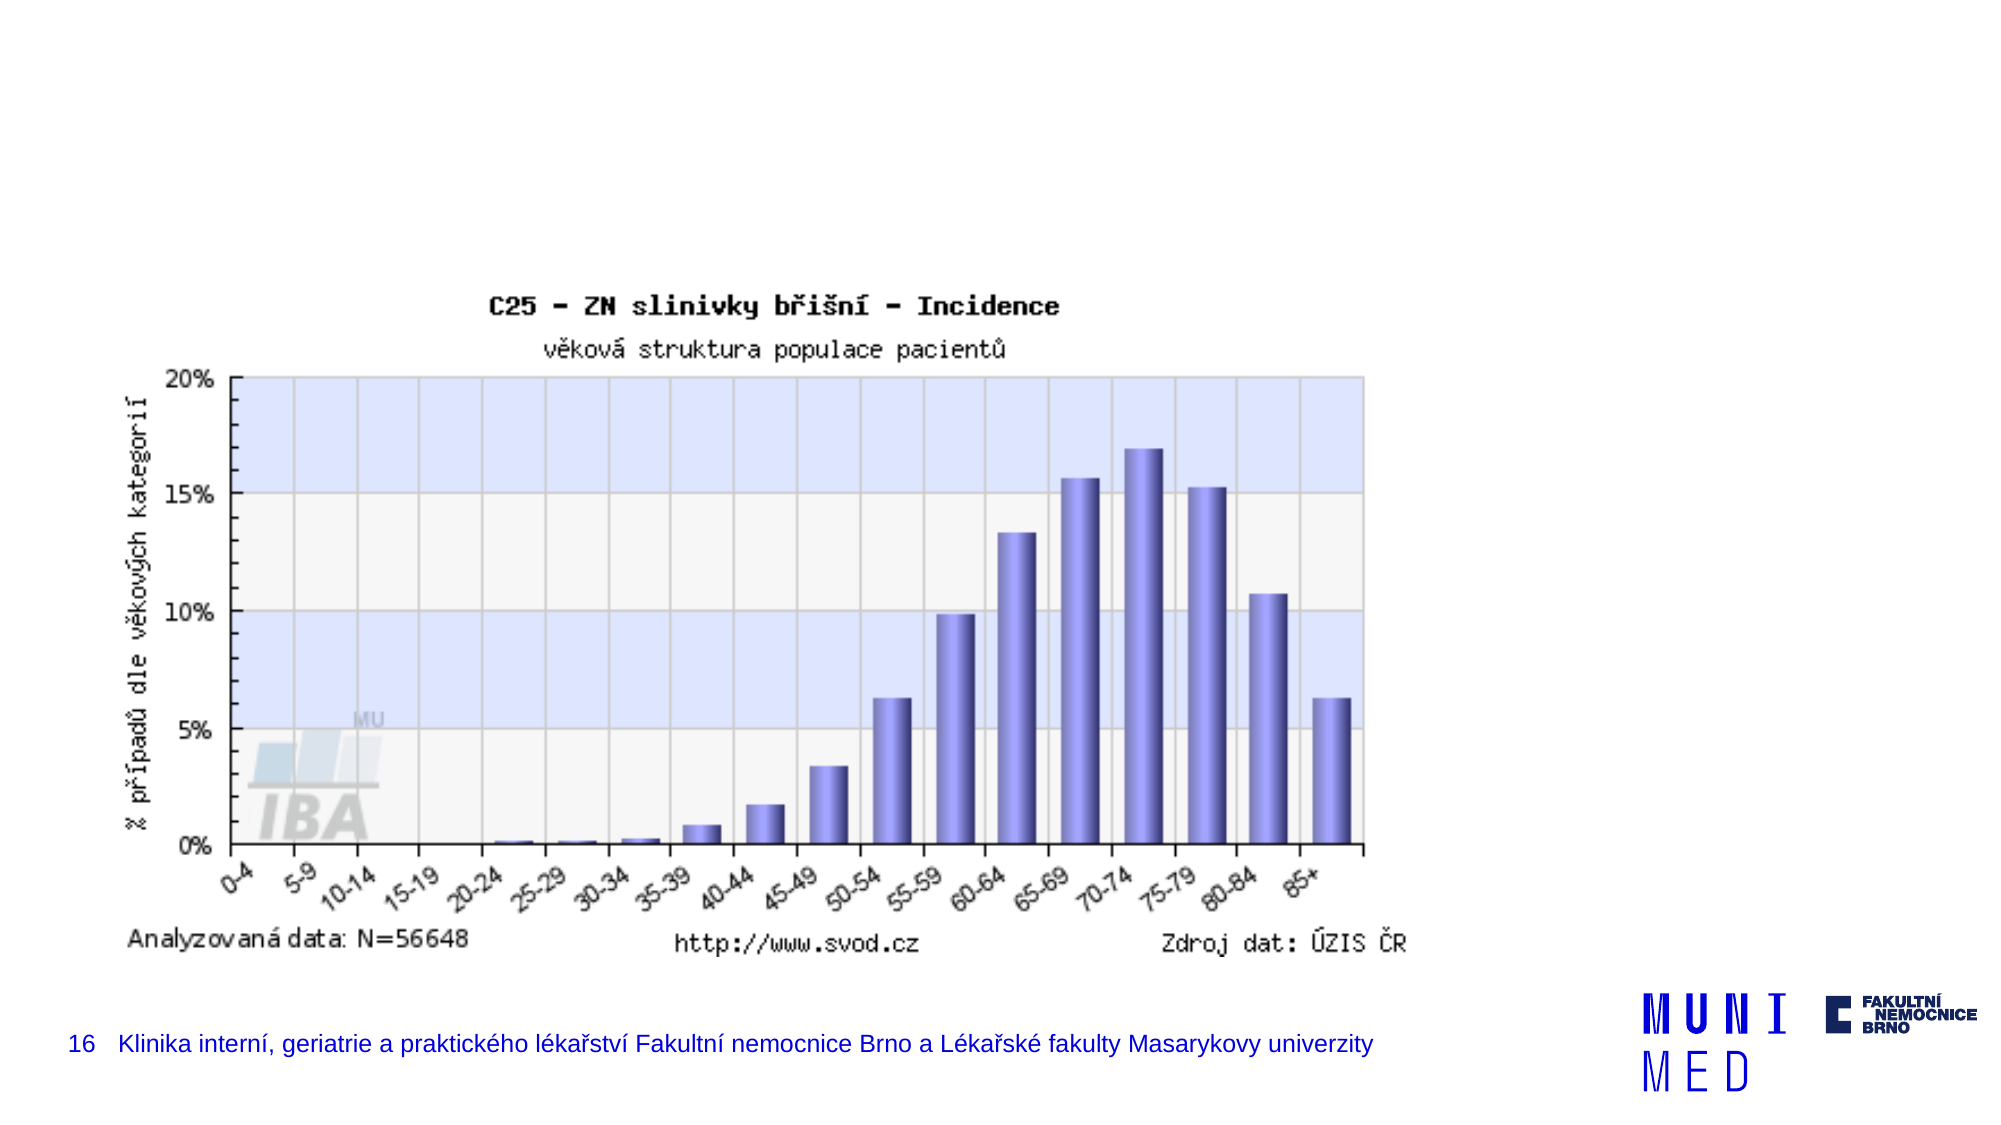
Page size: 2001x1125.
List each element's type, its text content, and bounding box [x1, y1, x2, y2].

footer Klinika interní, geriatrie a praktického lékařství Fakultní nemocnice Brno a Lékařské fakulty Masarykovy univerzity [118, 1021, 1418, 1063]
picture [117, 277, 1432, 957]
slide_number 16 [67, 1021, 110, 1063]
